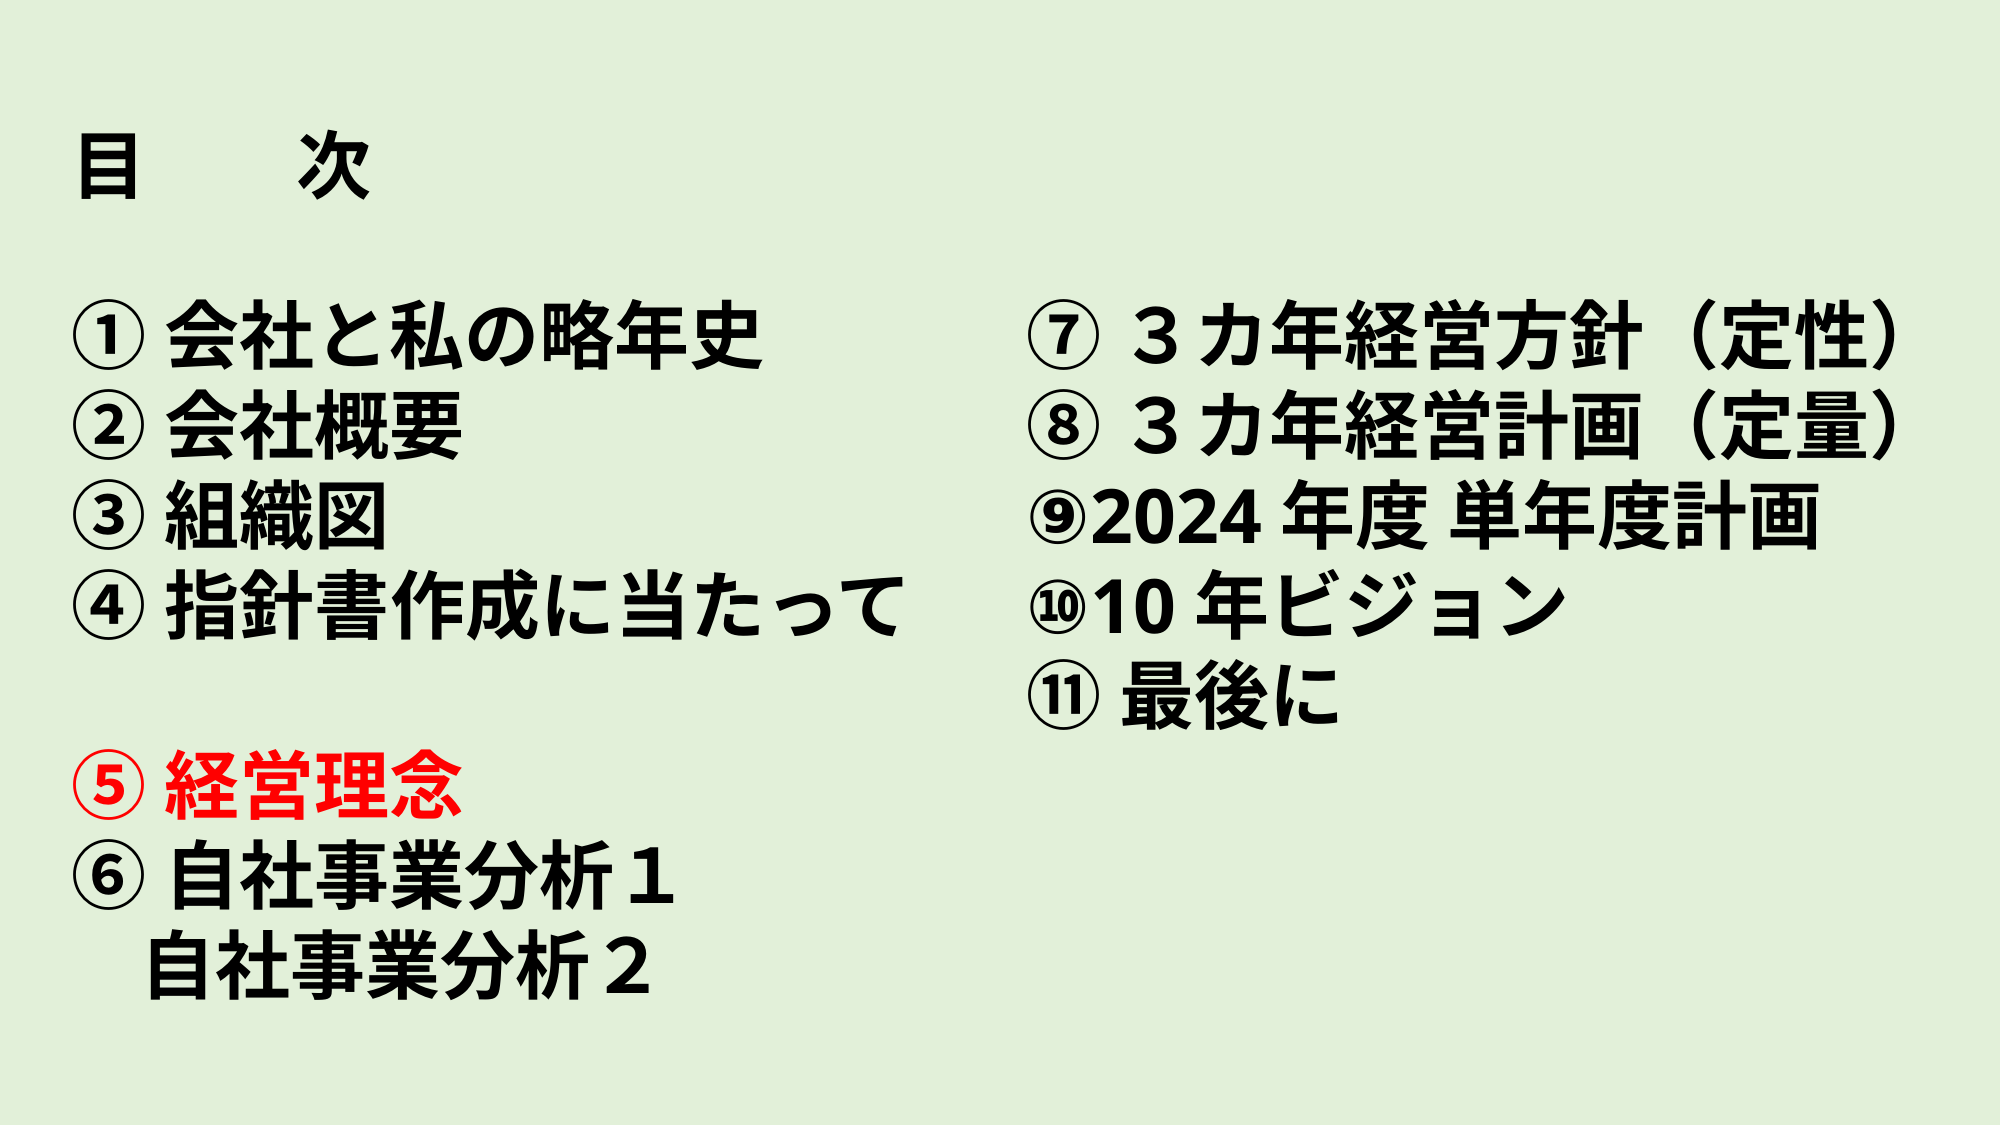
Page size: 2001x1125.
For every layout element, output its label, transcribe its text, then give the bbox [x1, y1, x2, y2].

text_box ⑦３カ年経営方針（定性） ⑧３カ年経営計画（定量） ⑨2024年度 単年度計画 ⑩10年ビジョン ⑪最後に [1011, 281, 1963, 747]
text_box 目 次 ①会社と私の略年史 ②会社概要 ③組織図 ④指針書作成に当たって ⑤経営理念 ⑥自社事業分析１ 自社事業分析２ [56, 111, 996, 1016]
